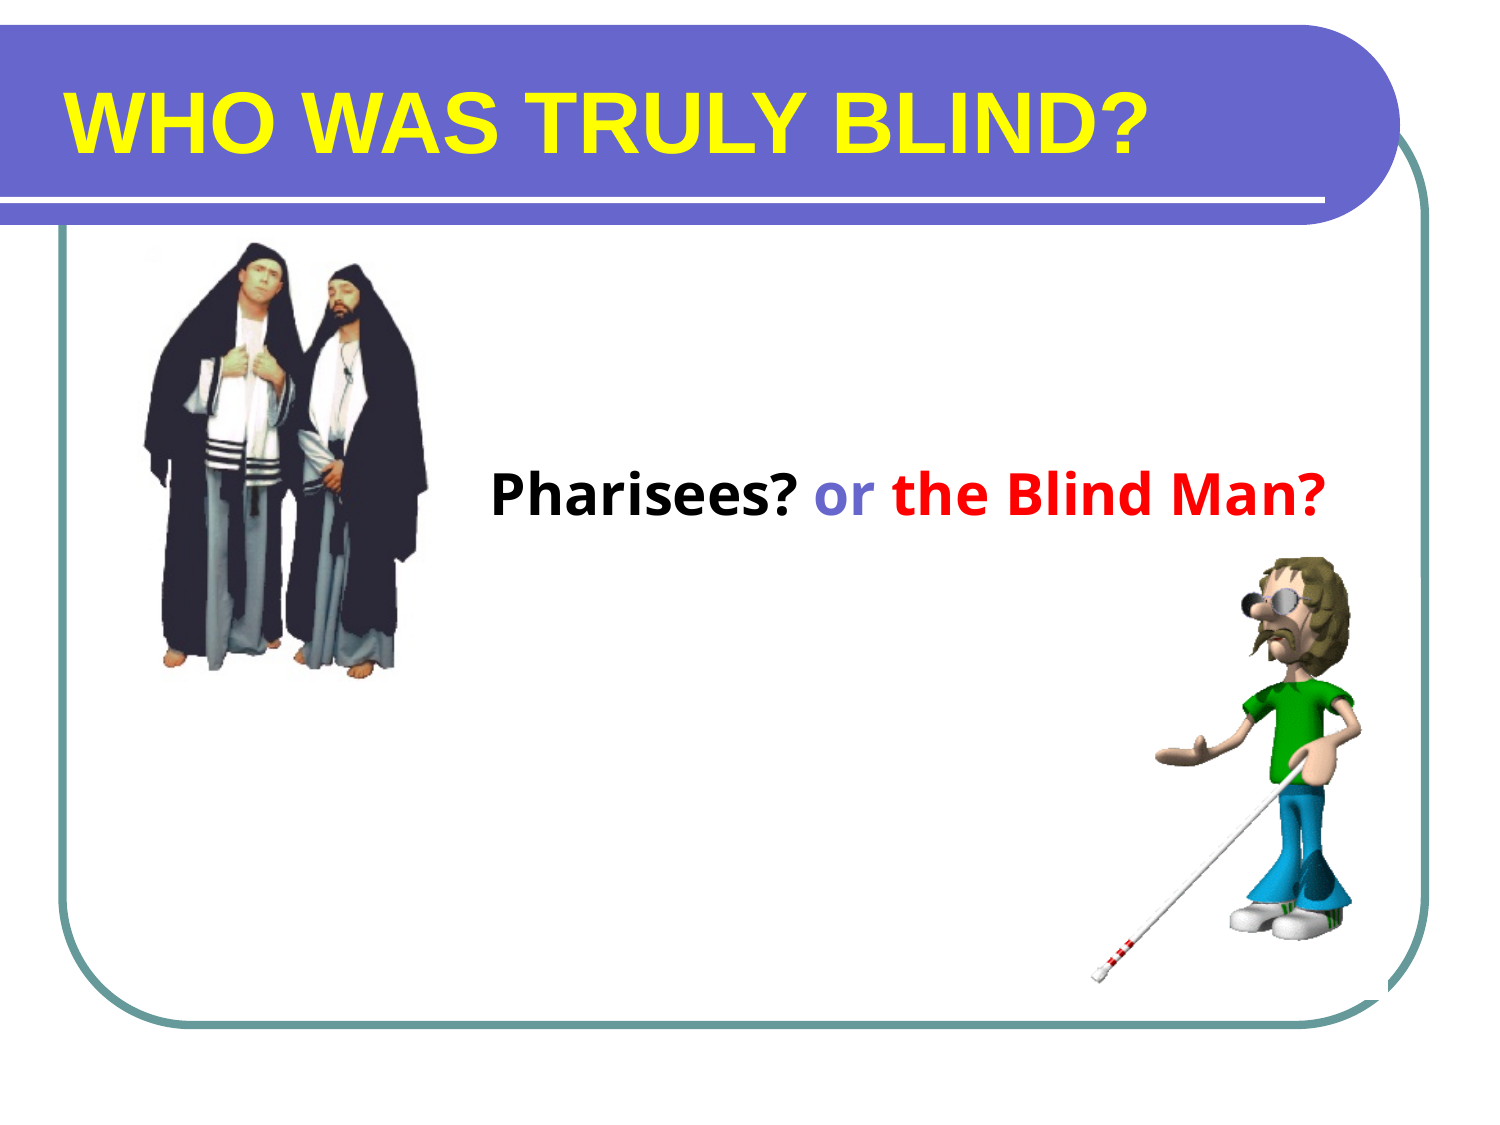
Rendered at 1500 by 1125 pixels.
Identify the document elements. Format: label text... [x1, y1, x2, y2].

picture [987, 549, 1388, 1001]
text_box Pharisees? or the Blind Man? [474, 450, 1413, 535]
title WHO WAS TRULY BLIND? [0, 24, 1350, 213]
picture [137, 237, 432, 682]
